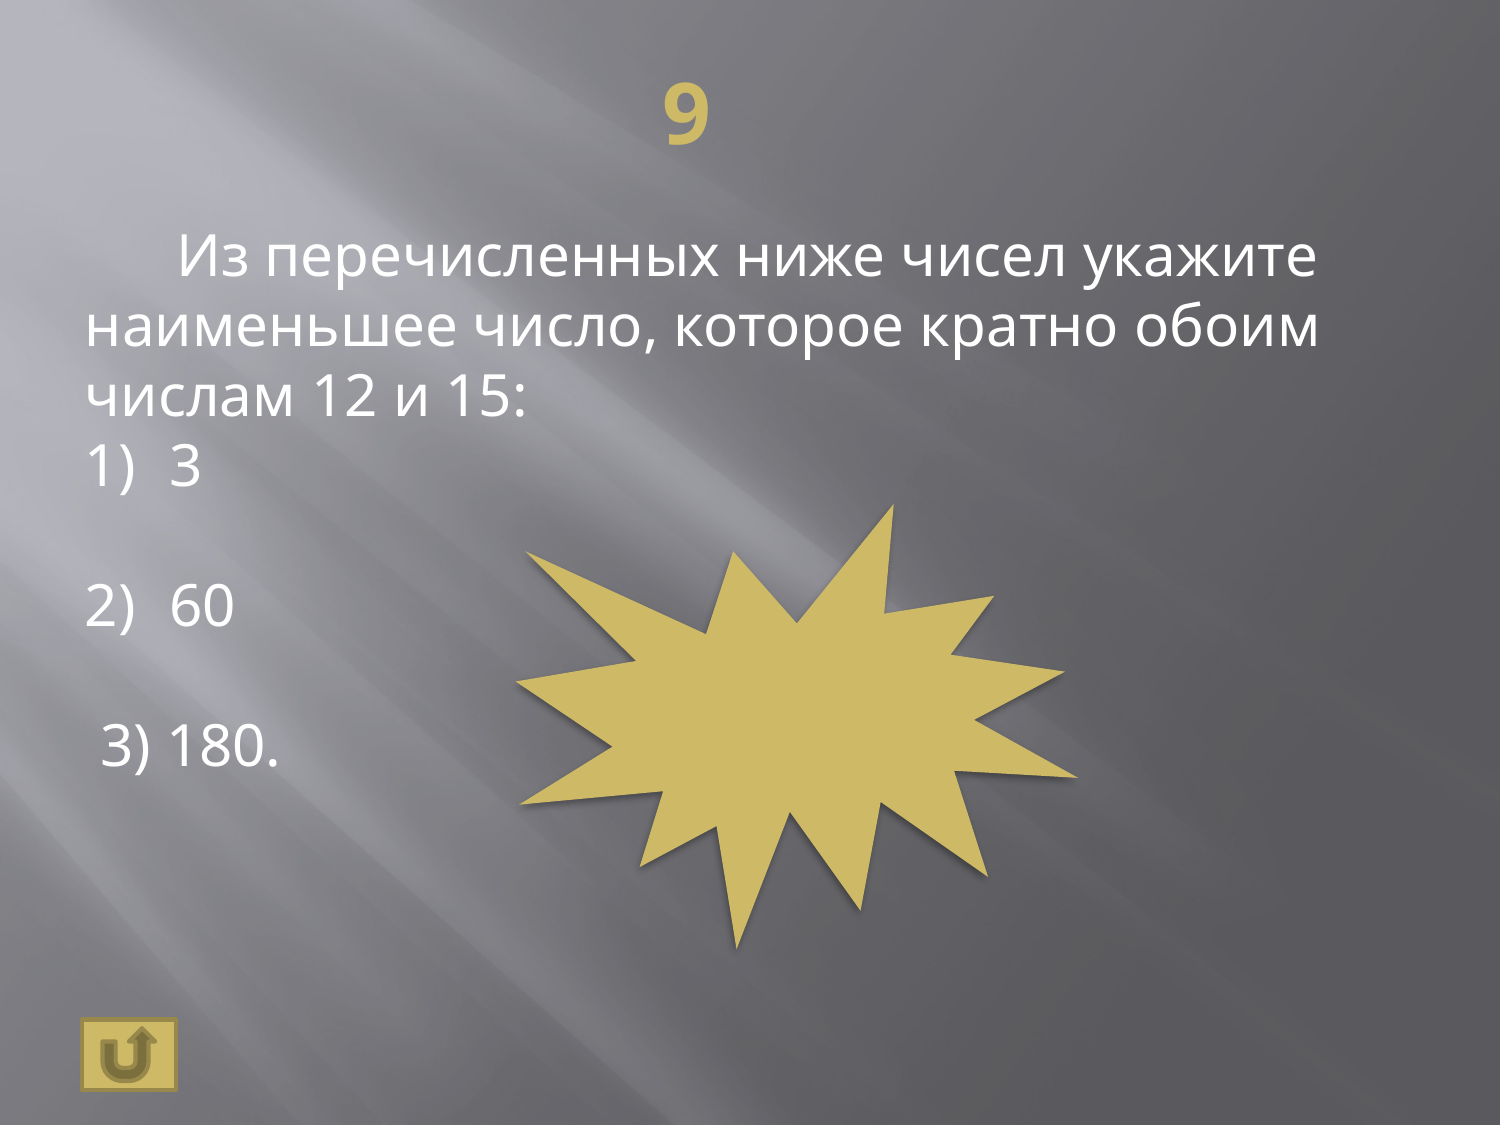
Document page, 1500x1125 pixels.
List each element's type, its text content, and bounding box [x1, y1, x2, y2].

text_box Из перечисленных ниже чисел укажите наименьшее число, которое кратно обоим числам 12 и 15: 3 60 3) 180. [70, 210, 1418, 831]
title 9 [75, 45, 1300, 176]
text_box [80, 1017, 178, 1092]
text_box [513, 501, 1081, 952]
